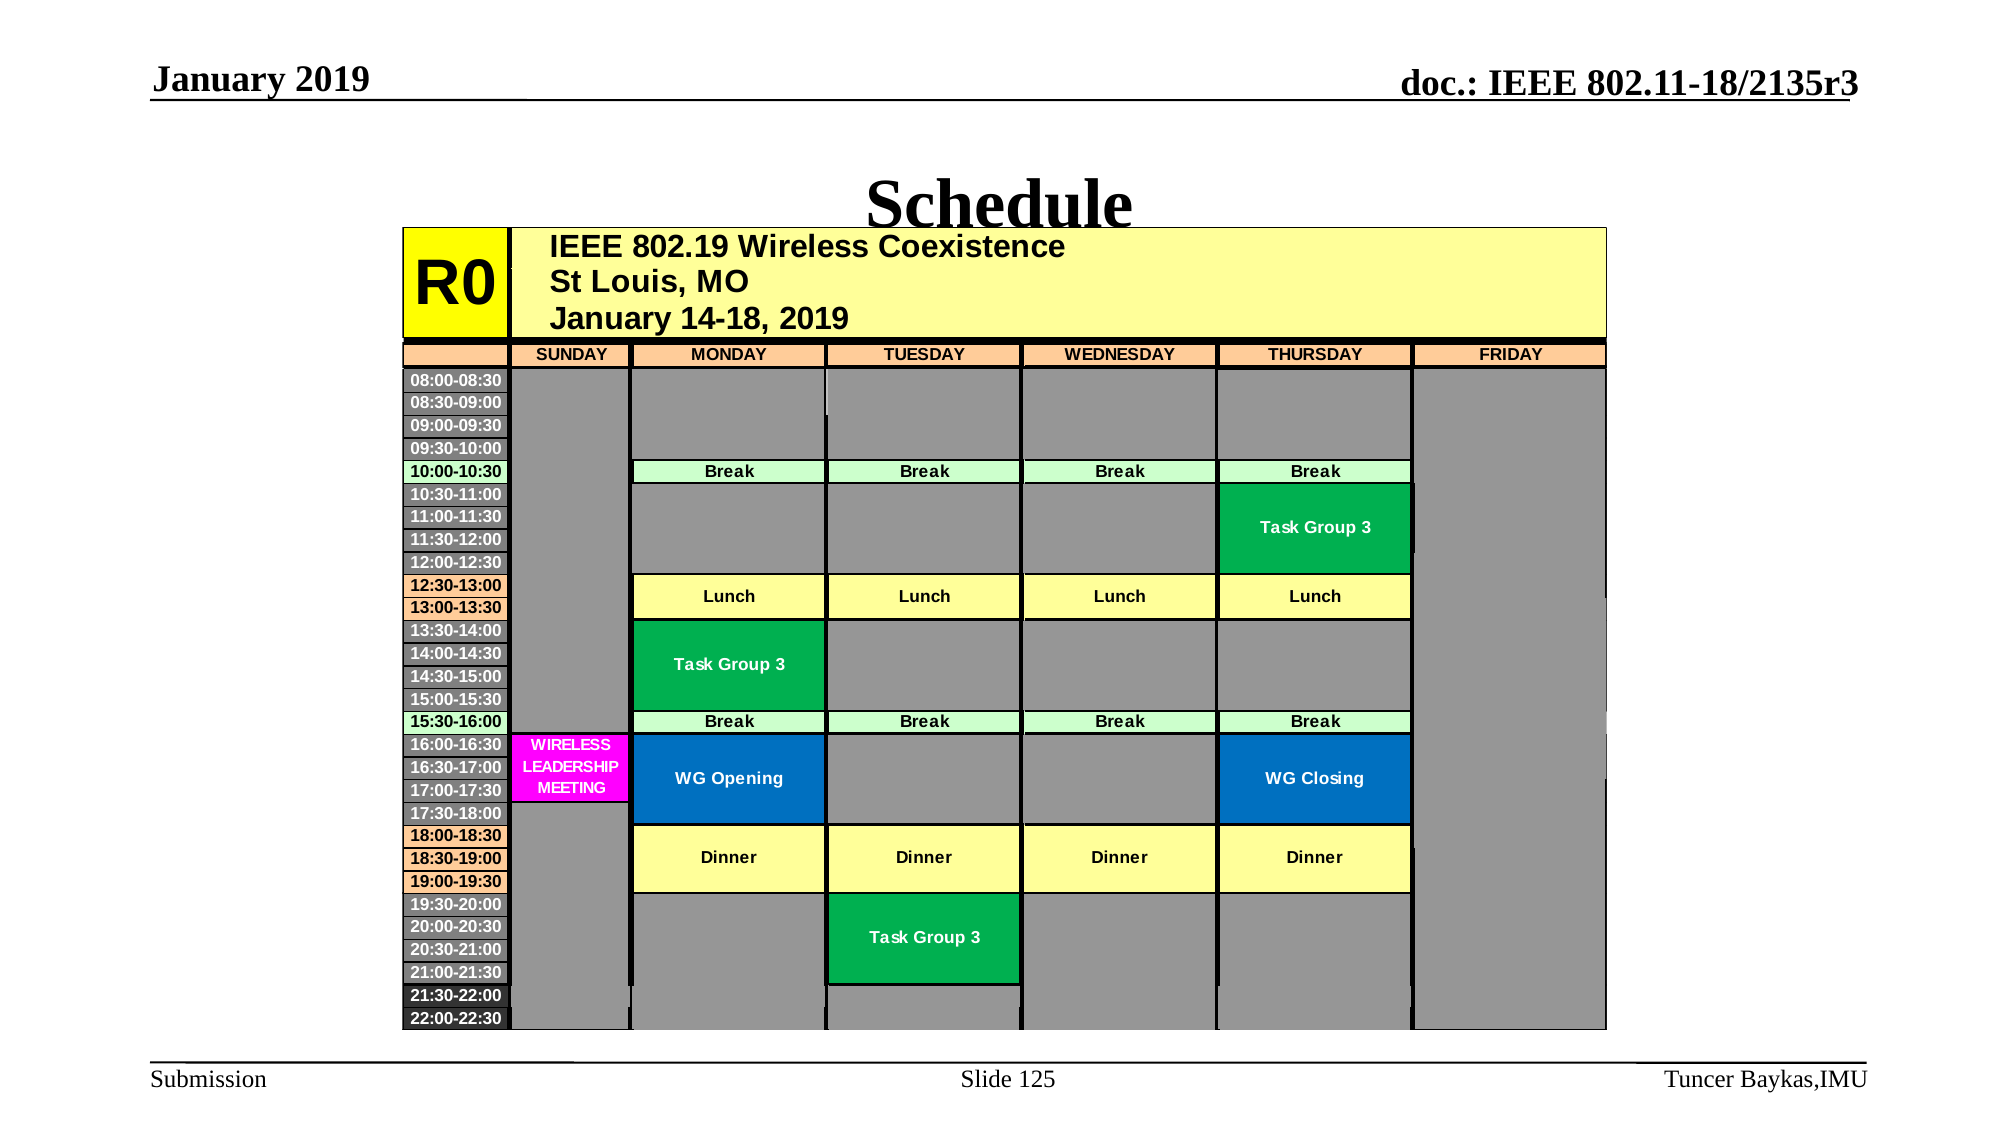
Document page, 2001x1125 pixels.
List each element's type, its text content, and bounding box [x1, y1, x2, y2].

picture [402, 226, 1609, 1032]
title Schedule [149, 112, 1850, 288]
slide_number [152, 54, 563, 100]
footer Tuncer Baykas,IMU [1171, 1061, 1869, 1093]
slide_number Slide 125 [950, 1061, 1067, 1123]
